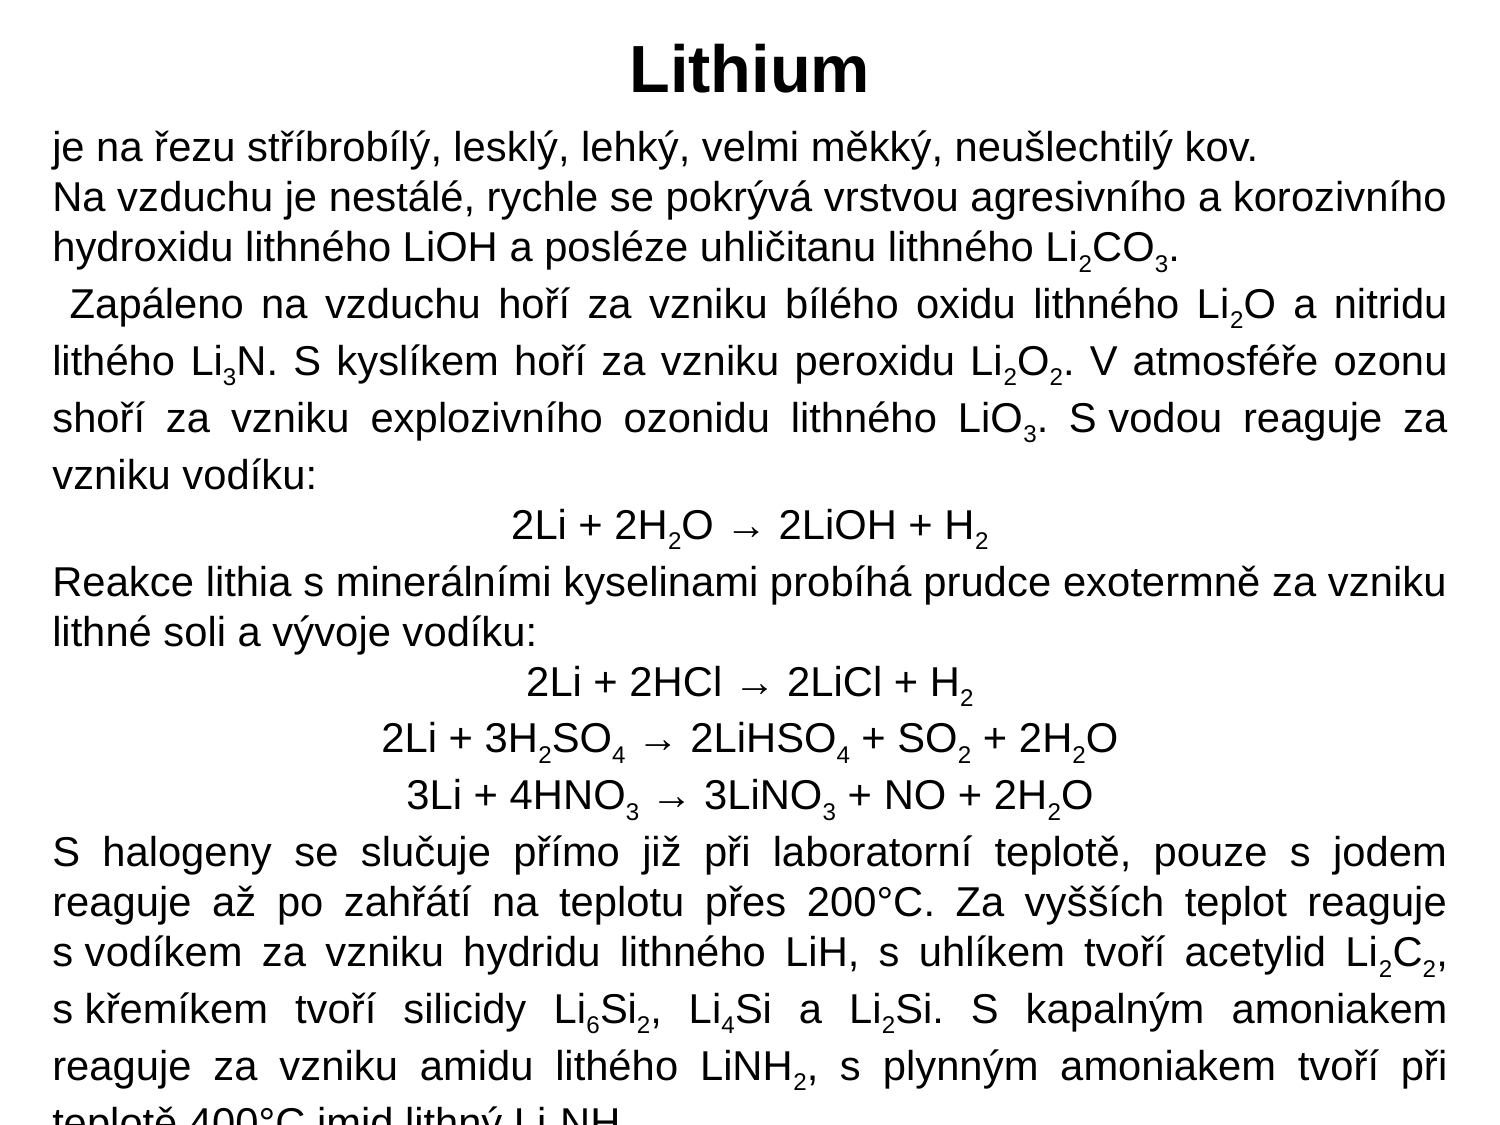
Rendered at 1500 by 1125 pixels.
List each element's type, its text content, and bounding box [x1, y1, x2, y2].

title Lithium [75, 20, 1425, 113]
text_box je na řezu stříbrobílý, lesklý, lehký, velmi měkký, neušlechtilý kov. Na vzduchu je nestálé, rychle se pokrývá vrstvou agresivního a korozivního hydroxidu lithného LiOH a posléze uhličitanu lithného Li2CO3. Zapáleno na vzduchu hoří za vzniku bílého oxidu lithného Li2O a nitridu lithého Li3N. S kyslíkem hoří za vzniku peroxidu Li2O2. V atmosféře ozonu shoří za vzniku explozivního ozonidu lithného LiO3. S vodou reaguje za vzniku vodíku: 2Li + 2H2O → 2LiOH + H2 Reakce lithia s minerálními kyselinami probíhá prudce exotermně za vzniku lithné soli a vývoje vodíku: 2Li + 2HCl → 2LiCl + H2 2Li + 3H2SO4 → 2LiHSO4 + SO2 + 2H2O 3Li + 4HNO3 → 3LiNO3 + NO + 2H2O S halogeny se slučuje přímo již při laboratorní teplotě, pouze s jodem reaguje až po zahřátí na teplotu přes 200°C. Za vyšších teplot reaguje s vodíkem za vzniku hydridu lithného LiH, s uhlíkem tvoří acetylid Li2C2, s křemíkem tvoří silicidy Li6Si2, Li4Si a Li2Si. S kapalným amoniakem reaguje za vzniku amidu lithého LiNH2, s plynným amoniakem tvoří při teplotě 400°C imid lithný Li2NH. [37, 112, 1463, 1125]
